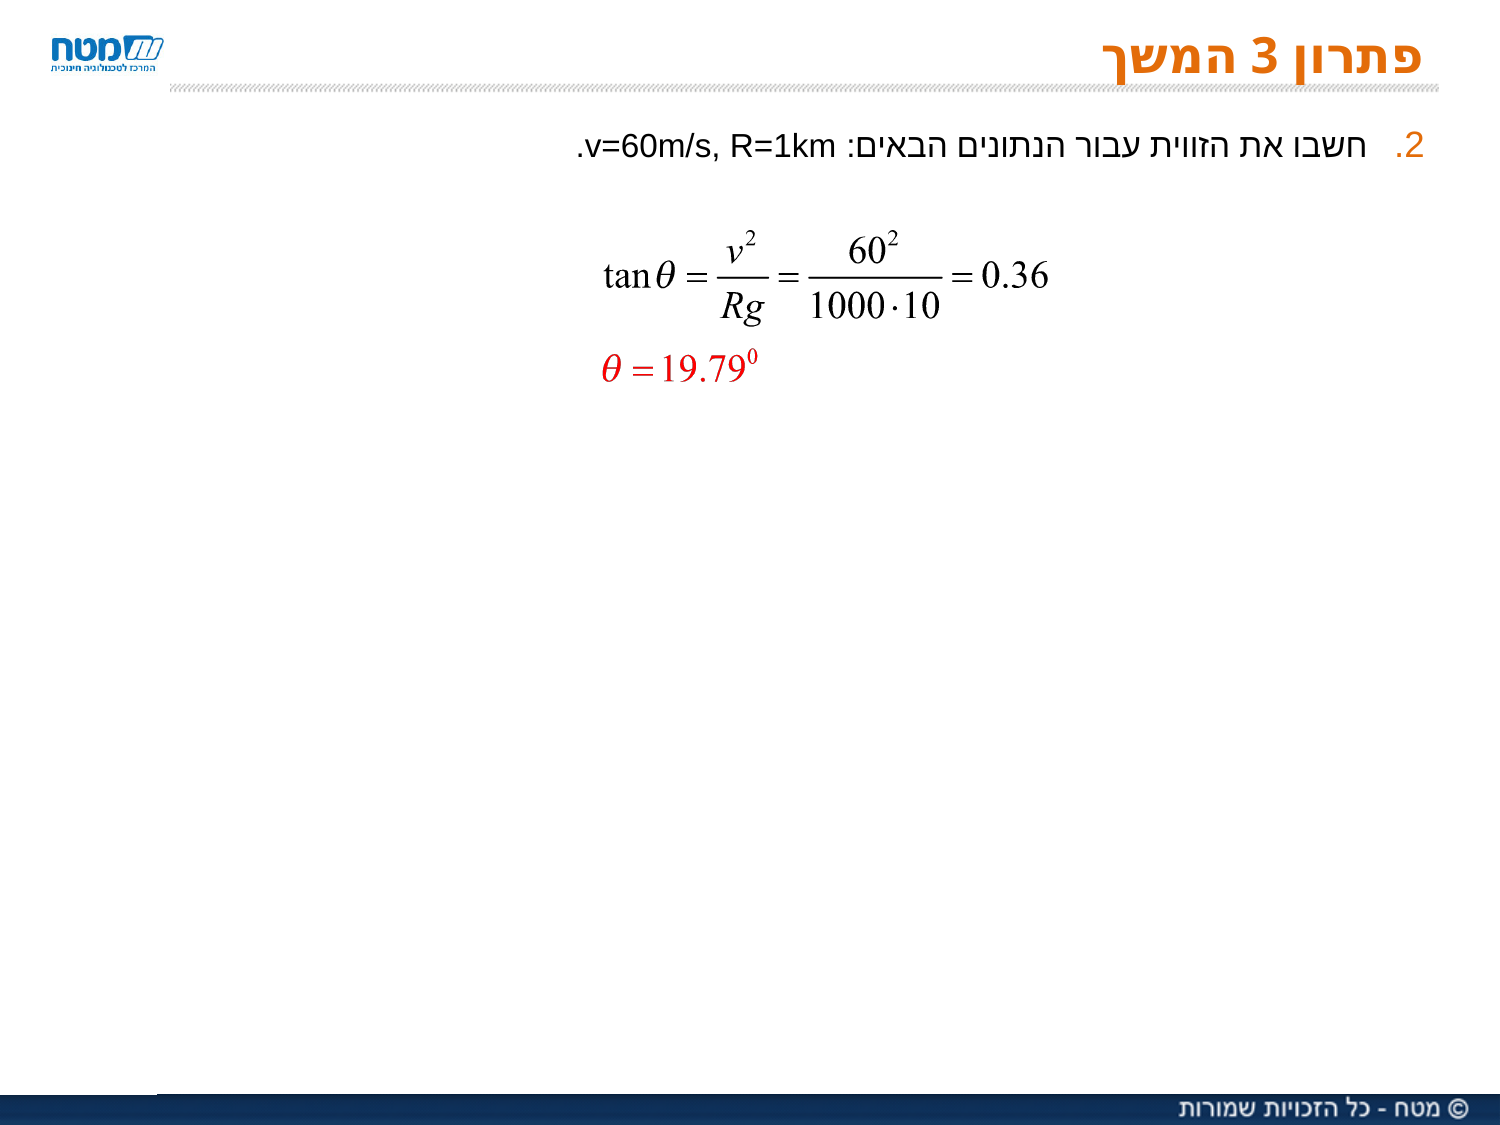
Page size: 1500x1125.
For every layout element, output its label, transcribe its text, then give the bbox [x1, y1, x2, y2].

picture [41, 30, 165, 79]
picture [596, 221, 1055, 391]
list חשבו את הזווית עבור הנתונים הבאים: v=60m/s, R=1km. [88, 116, 1440, 866]
picture [170, 81, 1439, 97]
title פתרון 3 המשך [178, 15, 1439, 75]
picture [0, 1094, 1500, 1125]
